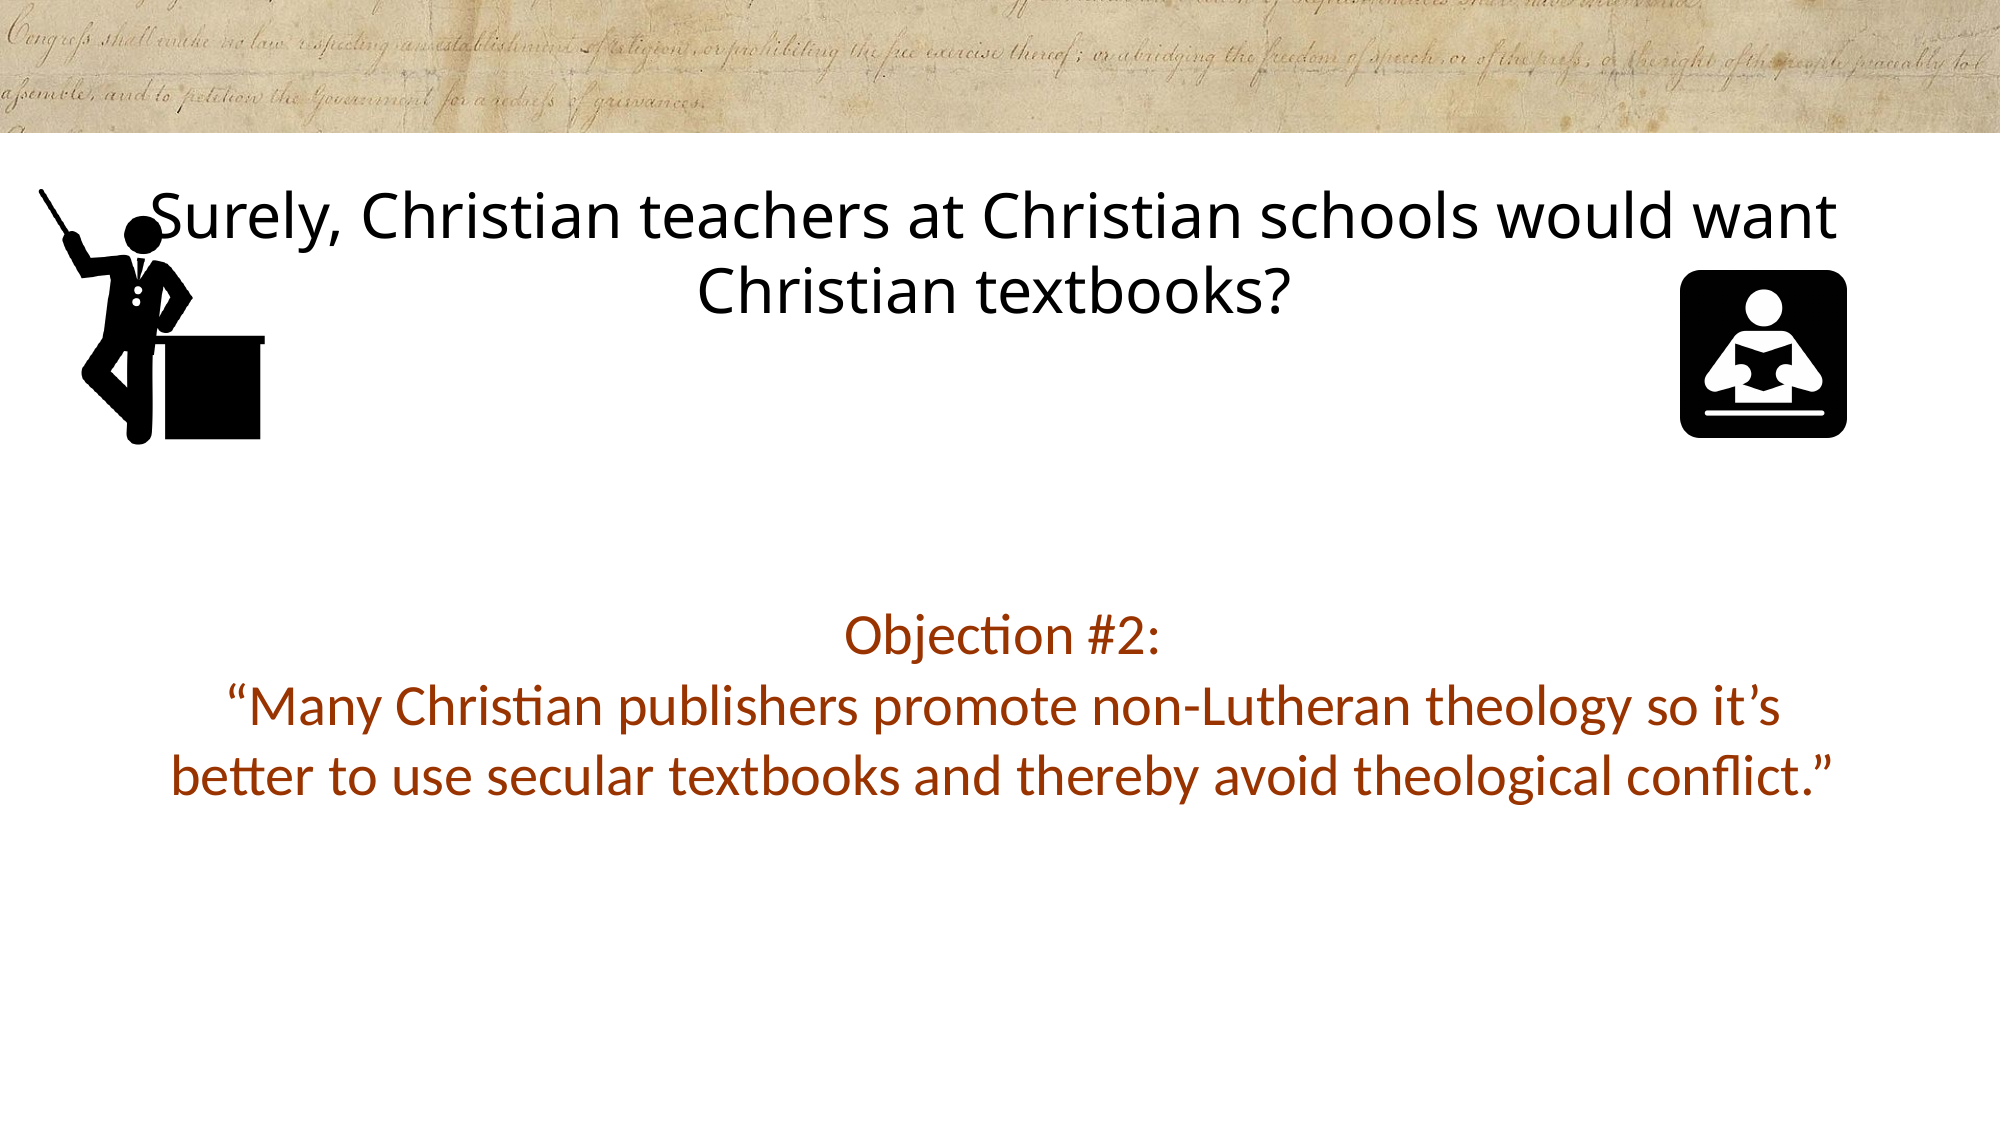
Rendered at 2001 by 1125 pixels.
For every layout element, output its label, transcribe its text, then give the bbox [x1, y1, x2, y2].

text_box Objection #2: “Many Christian publishers promote non-Lutheran theology so it’s better to use secular textbooks and thereby avoid theological conflict.” [152, 589, 1854, 814]
text_box Surely, Christian teachers at Christian schools would want Christian textbooks? [130, 168, 1860, 334]
picture [0, 171, 291, 463]
picture [0, 0, 2000, 133]
picture [1680, 270, 1847, 438]
